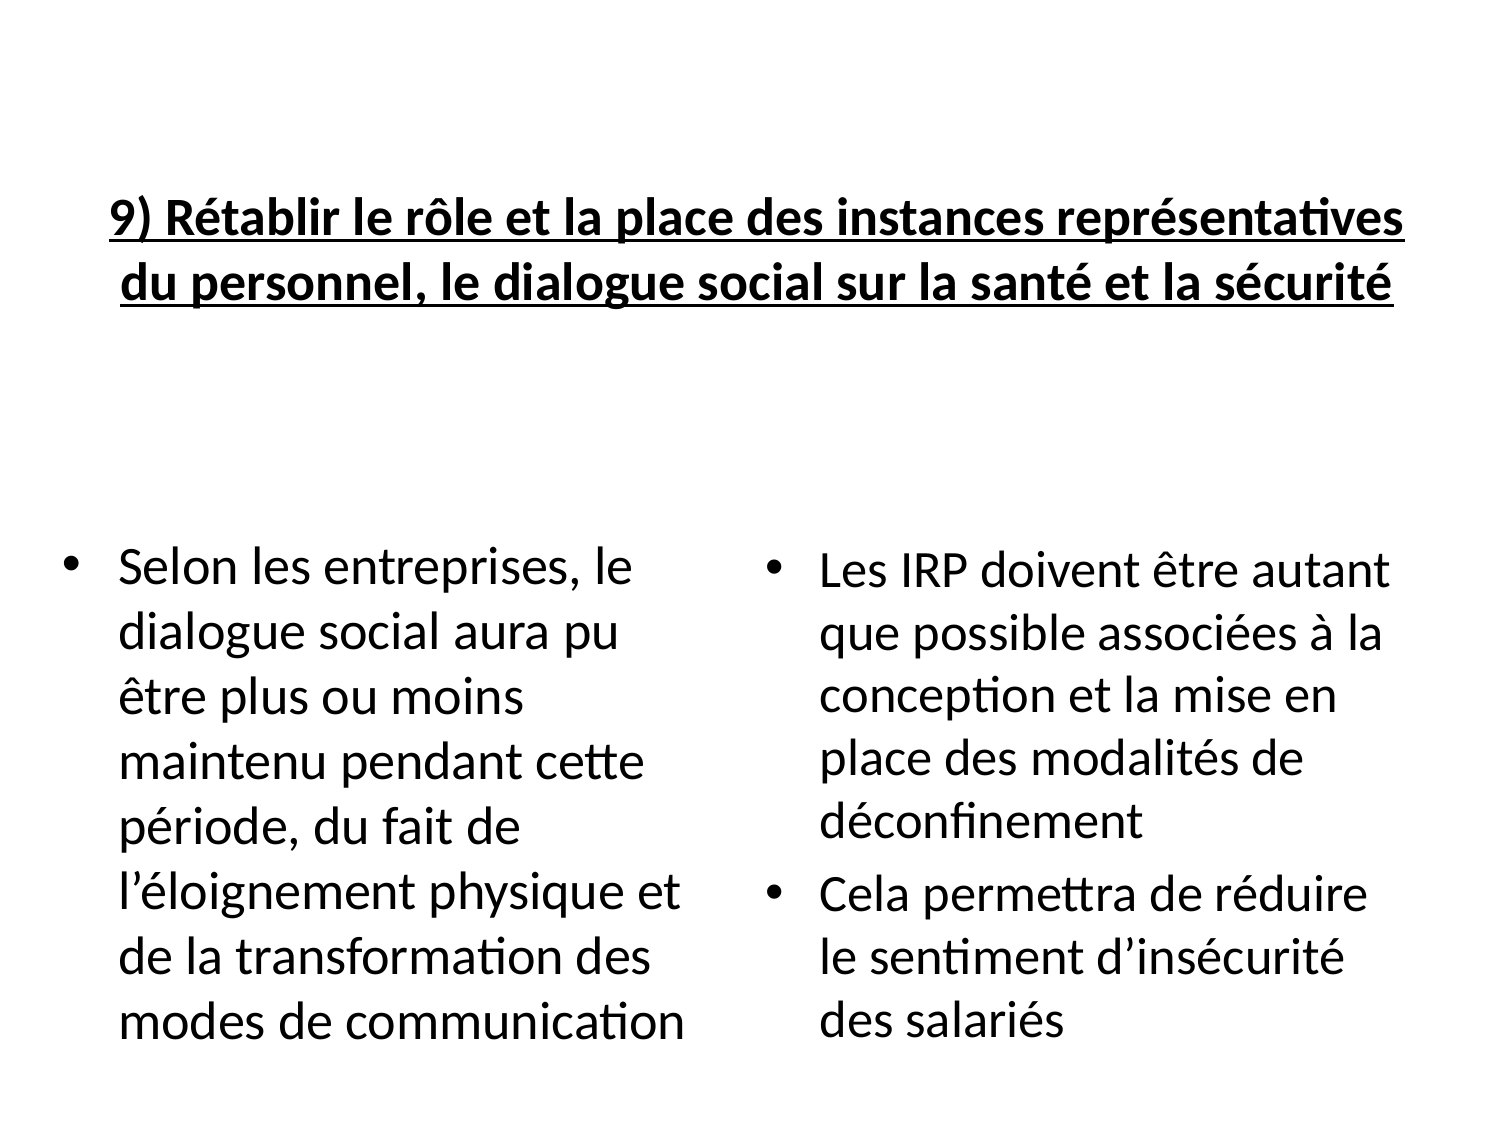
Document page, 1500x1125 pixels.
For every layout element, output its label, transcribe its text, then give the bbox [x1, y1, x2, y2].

title 9) Rétablir le rôle et la place des instances représentatives du personnel, le dialogue social sur la santé et la sécurité [82, 152, 1432, 340]
list Selon les entreprises, le dialogue social aura pu être plus ou moins maintenu pendant cette période, du fait de l’éloignement physique et de la transformation des modes de communication [46, 523, 710, 1125]
list Les IRP doivent être autant que possible associées à la conception et la mise en place des modalités de déconfinement Cela permettra de réduire le sentiment d’insécurité des salariés [750, 527, 1413, 1102]
